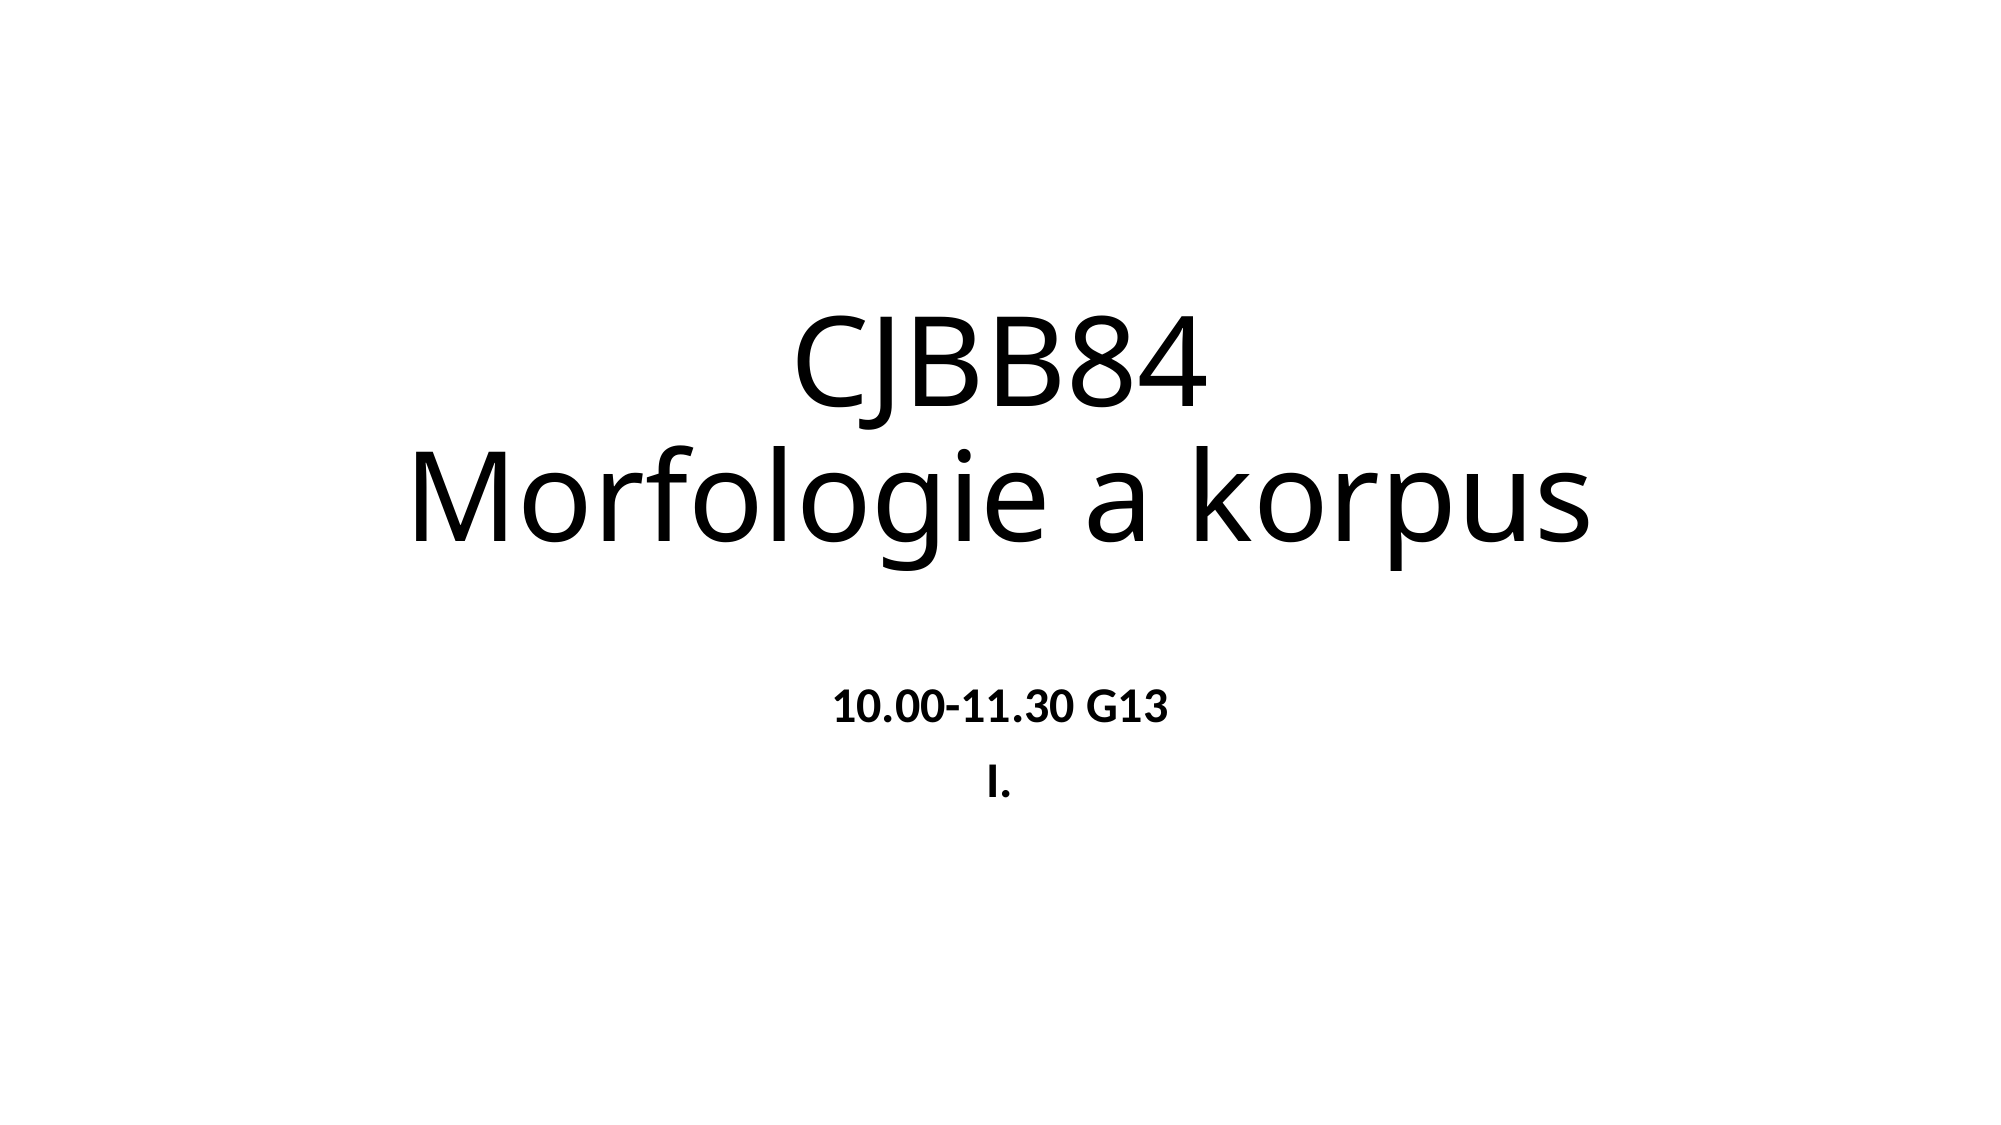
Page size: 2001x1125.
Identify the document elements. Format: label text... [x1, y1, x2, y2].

subtitle 10.00-11.30 G13 I. [249, 590, 1750, 863]
title CJBB84 Morfologie a korpus [249, 184, 1750, 576]
